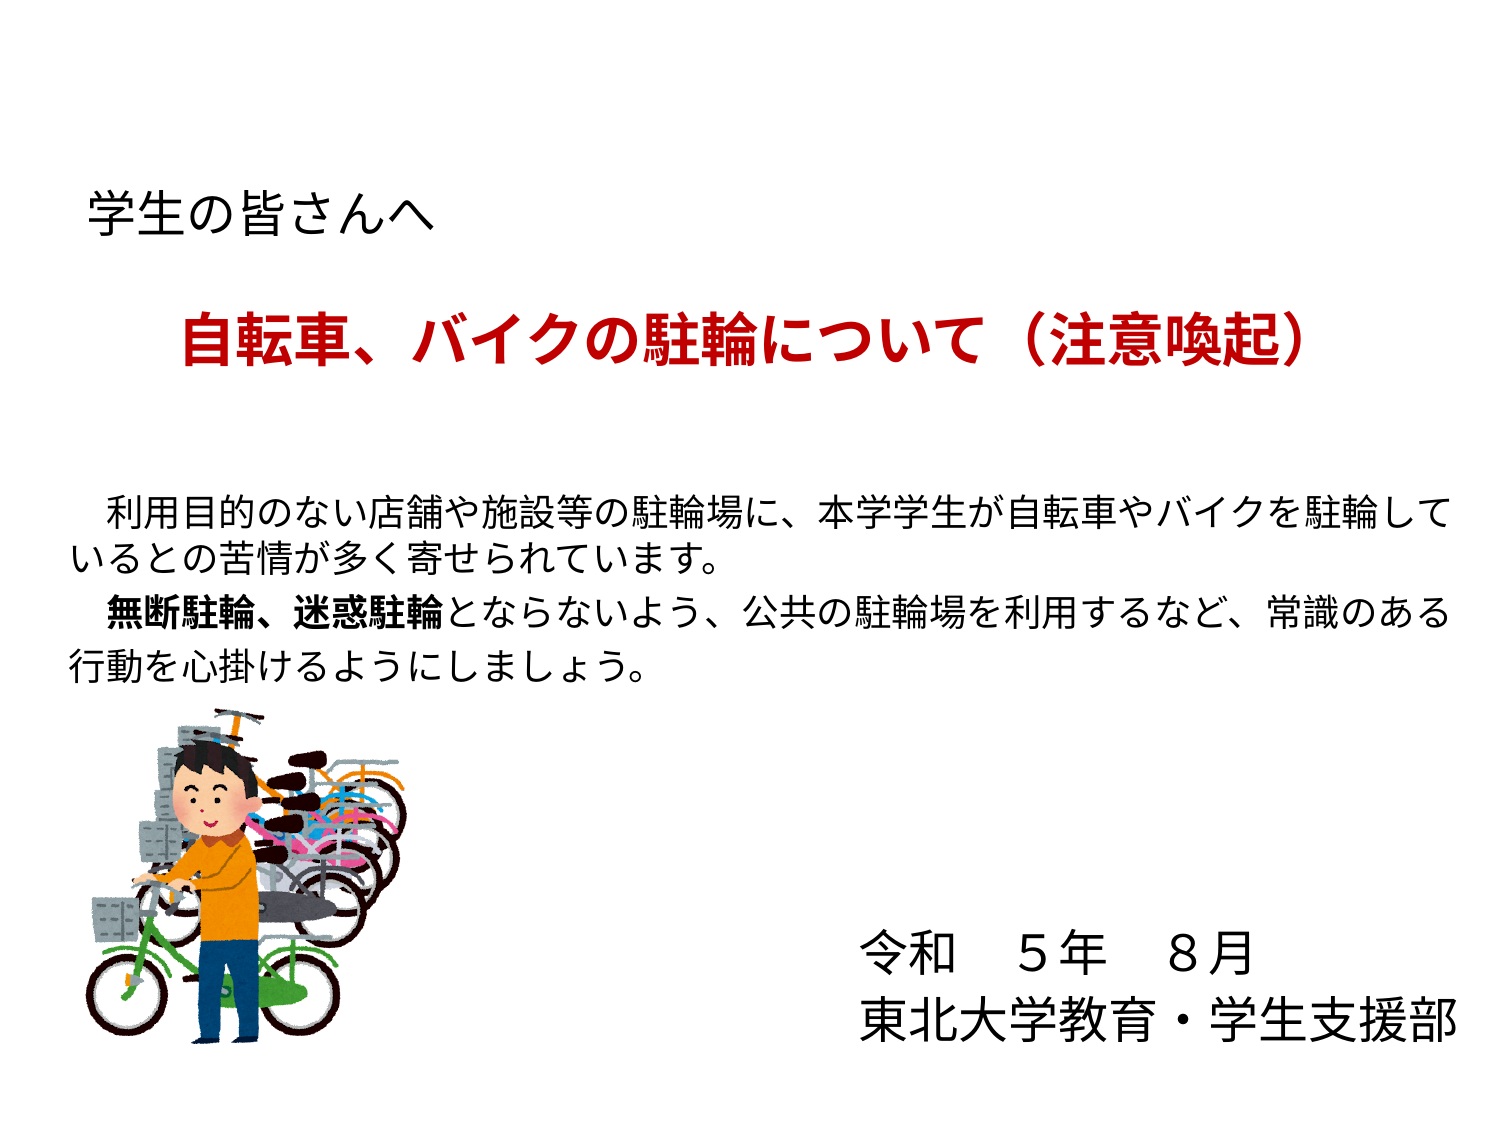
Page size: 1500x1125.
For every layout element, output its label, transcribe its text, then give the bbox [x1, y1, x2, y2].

text_box 利用目的のない店舗や施設等の駐輪場に、本学学生が自転車やバイクを駐輪して いるとの苦情が多く寄せられています。 無断駐輪、迷惑駐輪とならないよう、公共の駐輪場を利用するなど、常識のある 行動を心掛けるようにしましょう。 [66, 487, 1459, 689]
title 学生の皆さんへ [84, 180, 439, 371]
text_box 令和 ５年 ８月 東北大学教育・学生支援部 [833, 914, 1463, 1049]
text_box 自転車、バイクの駐輪について（注意喚起） [175, 301, 1369, 374]
text_box [71, 703, 414, 1048]
